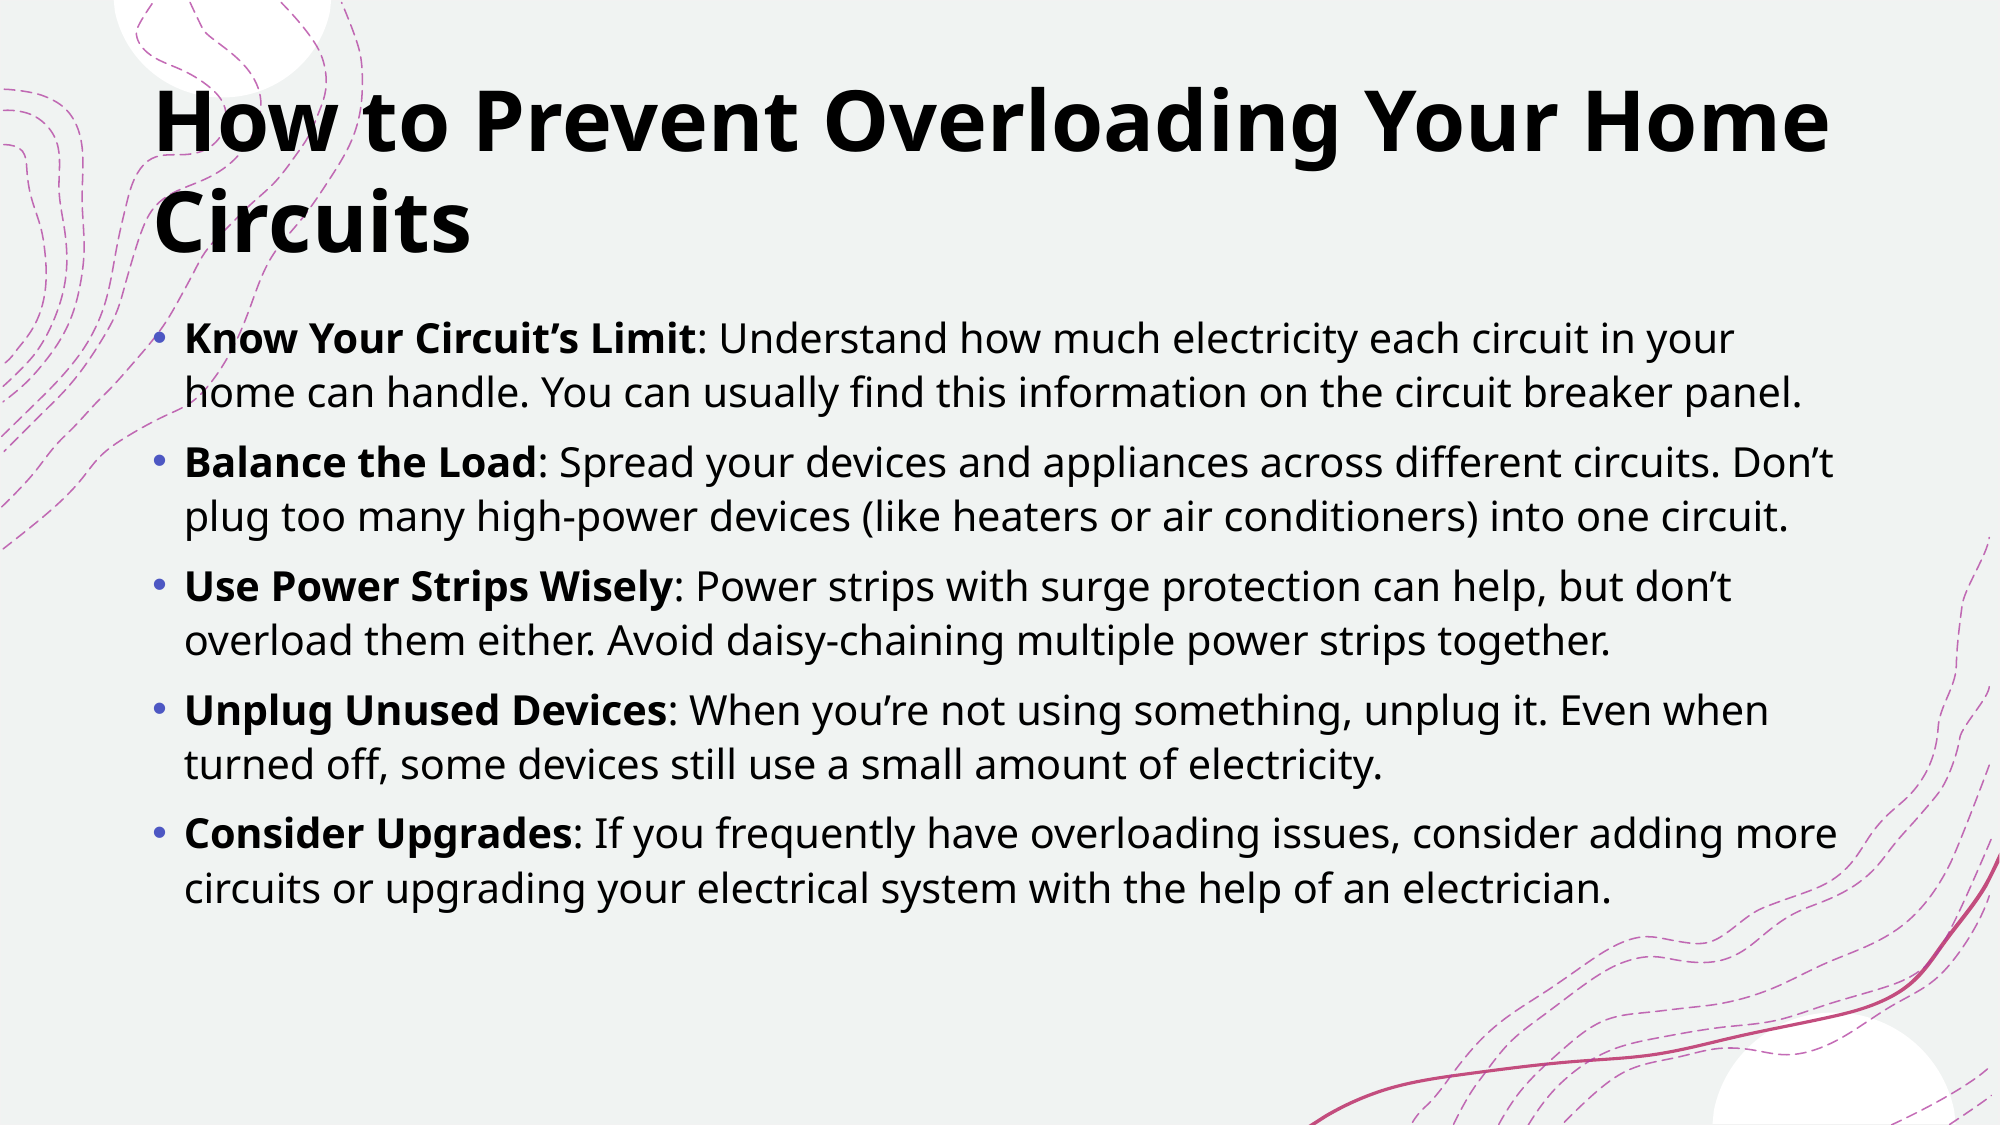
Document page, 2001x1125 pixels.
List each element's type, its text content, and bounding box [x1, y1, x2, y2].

list Know Your Circuit’s Limit: Understand how much electricity each circuit in your home can handle. You can usually find this information on the circuit breaker panel. Balance the Load: Spread your devices and appliances across different circuits. Don’t plug too many high-power devices (like heaters or air conditioners) into one circuit. Use Power Strips Wisely: Power strips with surge protection can help, but don’t overload them either. Avoid daisy-chaining multiple power strips together. Unplug Unused Devices: When you’re not using something, unplug it. Even when turned off, some devices still use a small amount of electricity. Consider Upgrades: If you frequently have overloading issues, consider adding more circuits or upgrading your electrical system with the help of an electrician. [137, 299, 1863, 1066]
title How to Prevent Overloading Your Home Circuits [137, 59, 1863, 278]
